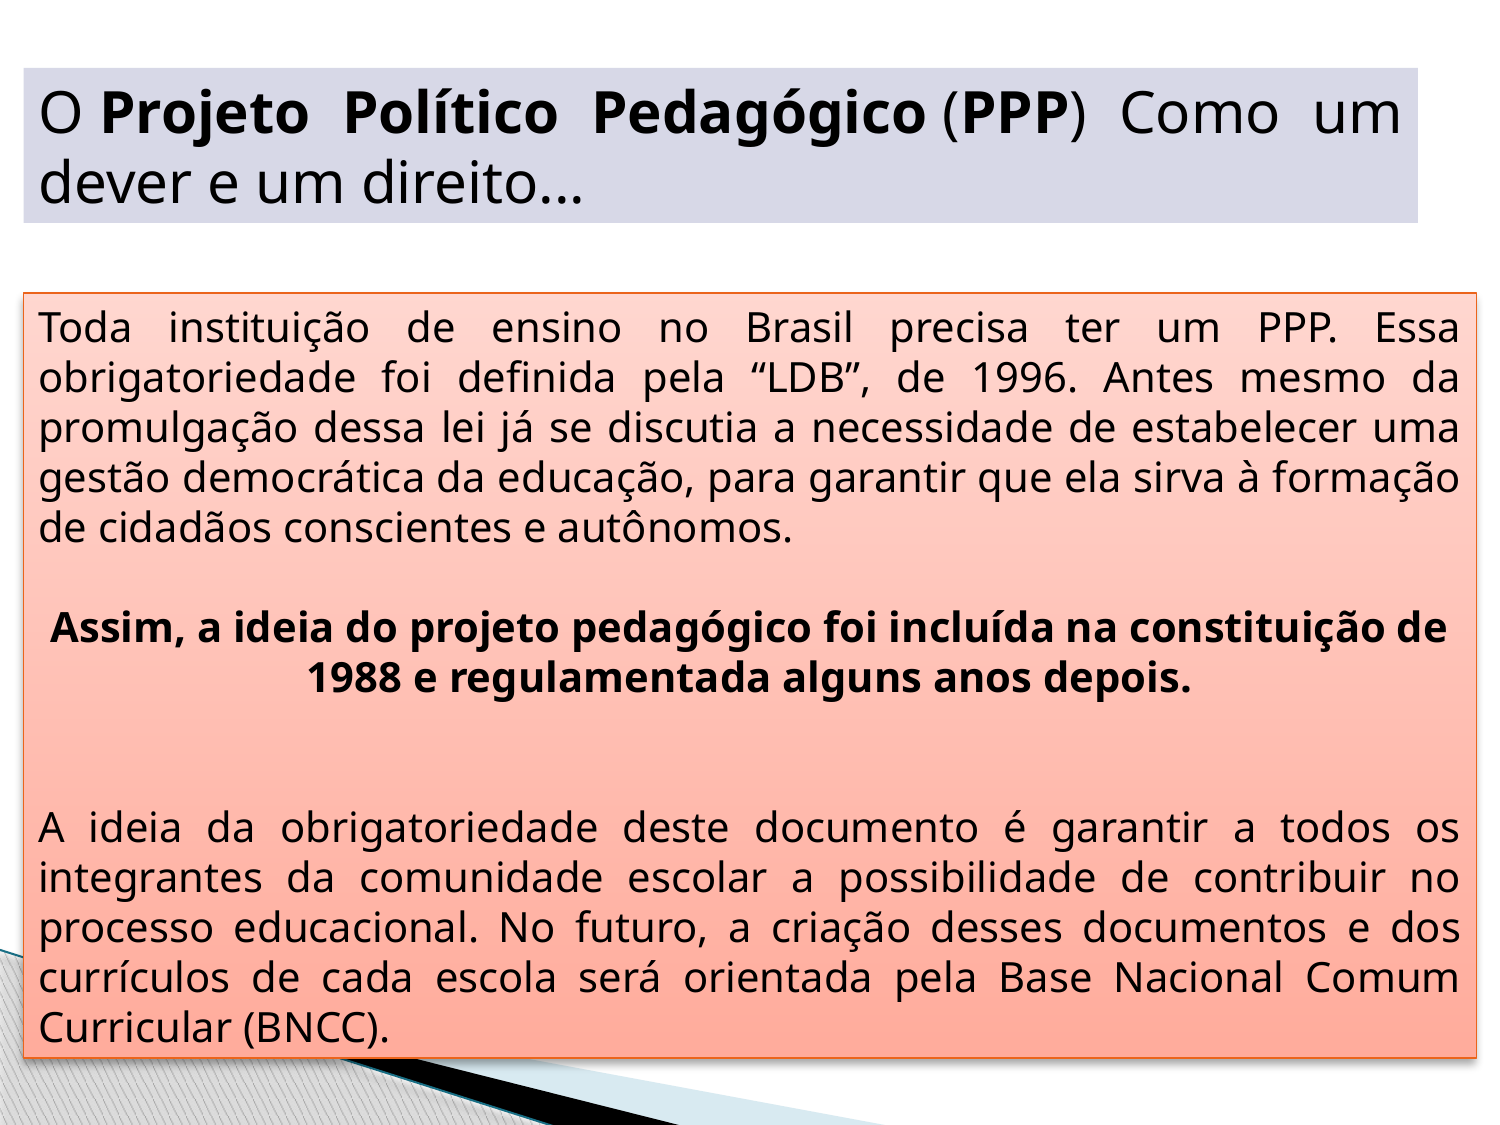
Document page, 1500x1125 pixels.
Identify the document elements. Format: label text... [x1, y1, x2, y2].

text_box O Projeto Político Pedagógico (PPP) Como um dever e um direito... [23, 67, 1418, 223]
text_box Toda instituição de ensino no Brasil precisa ter um PPP. Essa obrigatoriedade foi definida pela “LDB”, de 1996. Antes mesmo da promulgação dessa lei já se discutia a necessidade de estabelecer uma gestão democrática da educação, para garantir que ela sirva à formação de cidadãos conscientes e autônomos. Assim, a ideia do projeto pedagógico foi incluída na constituição de 1988 e regulamentada alguns anos depois. A ideia da obrigatoriedade deste documento é garantir a todos os integrantes da comunidade escolar a possibilidade de contribuir no processo educacional. No futuro, a criação desses documentos e dos currículos de cada escola será orientada pela Base Nacional Comum Curricular (BNCC). [23, 292, 1477, 1059]
